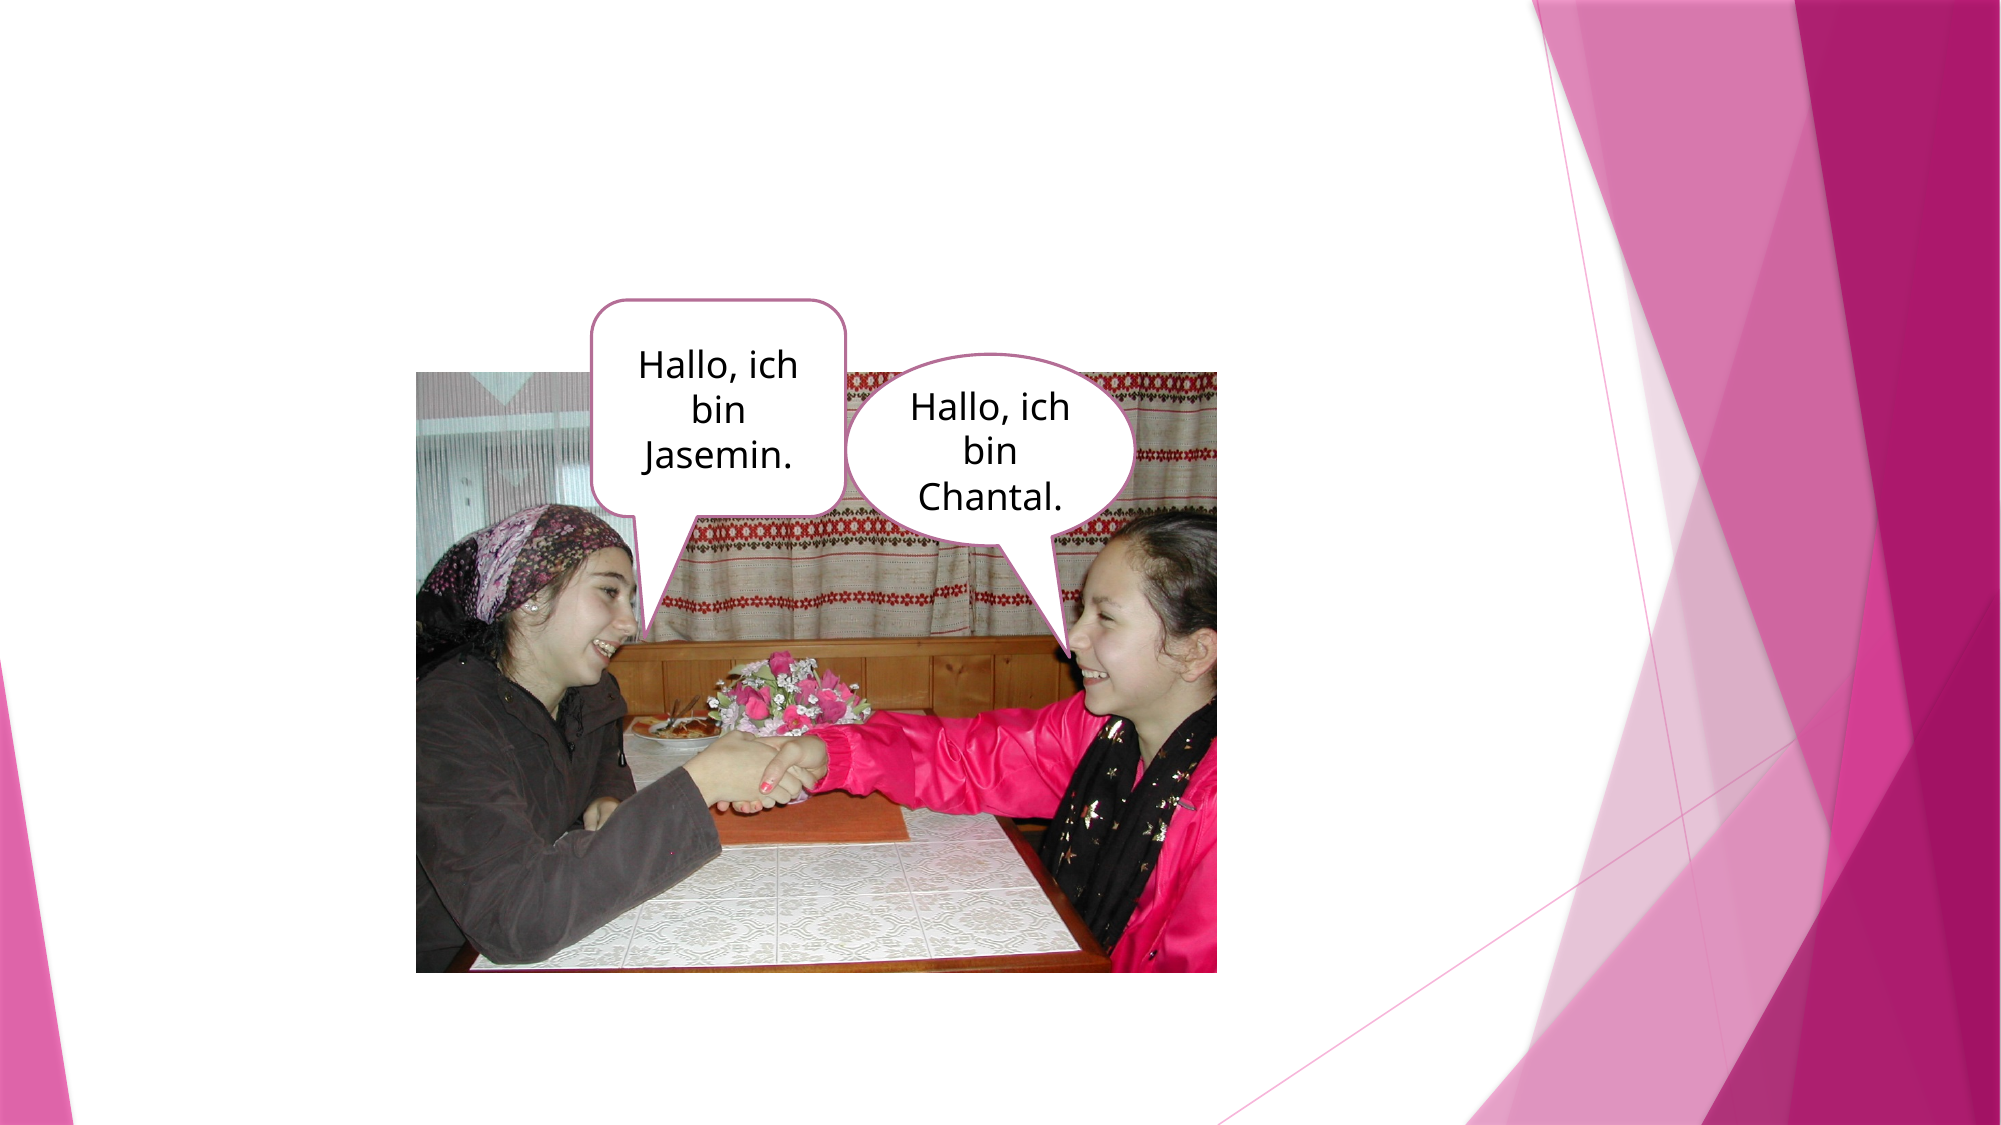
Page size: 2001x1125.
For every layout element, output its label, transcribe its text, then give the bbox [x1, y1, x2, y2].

text_box Hallo, ich bin Chantal. [904, 352, 1076, 371]
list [415, 372, 1217, 974]
text_box Hallo, ich bin Jasemin. [589, 298, 848, 371]
